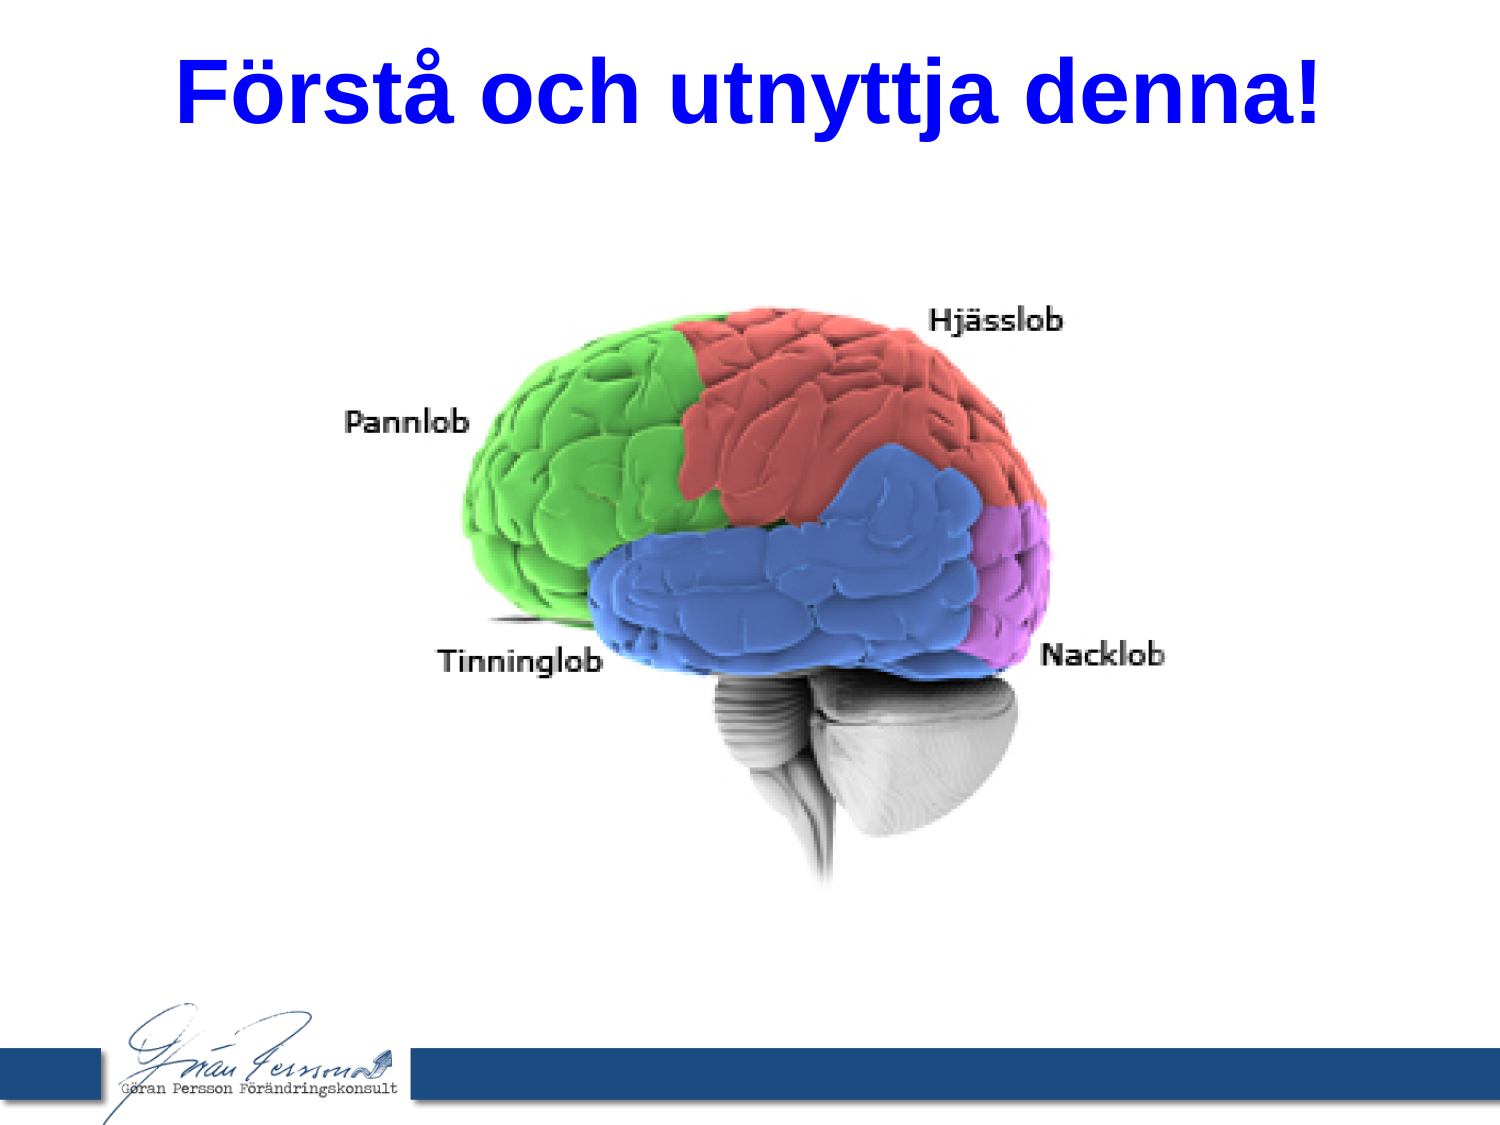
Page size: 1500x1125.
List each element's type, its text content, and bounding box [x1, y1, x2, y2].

picture [313, 247, 1187, 896]
picture [0, 992, 1500, 1125]
text_box Förstå och utnyttja denna! [0, 23, 1500, 150]
